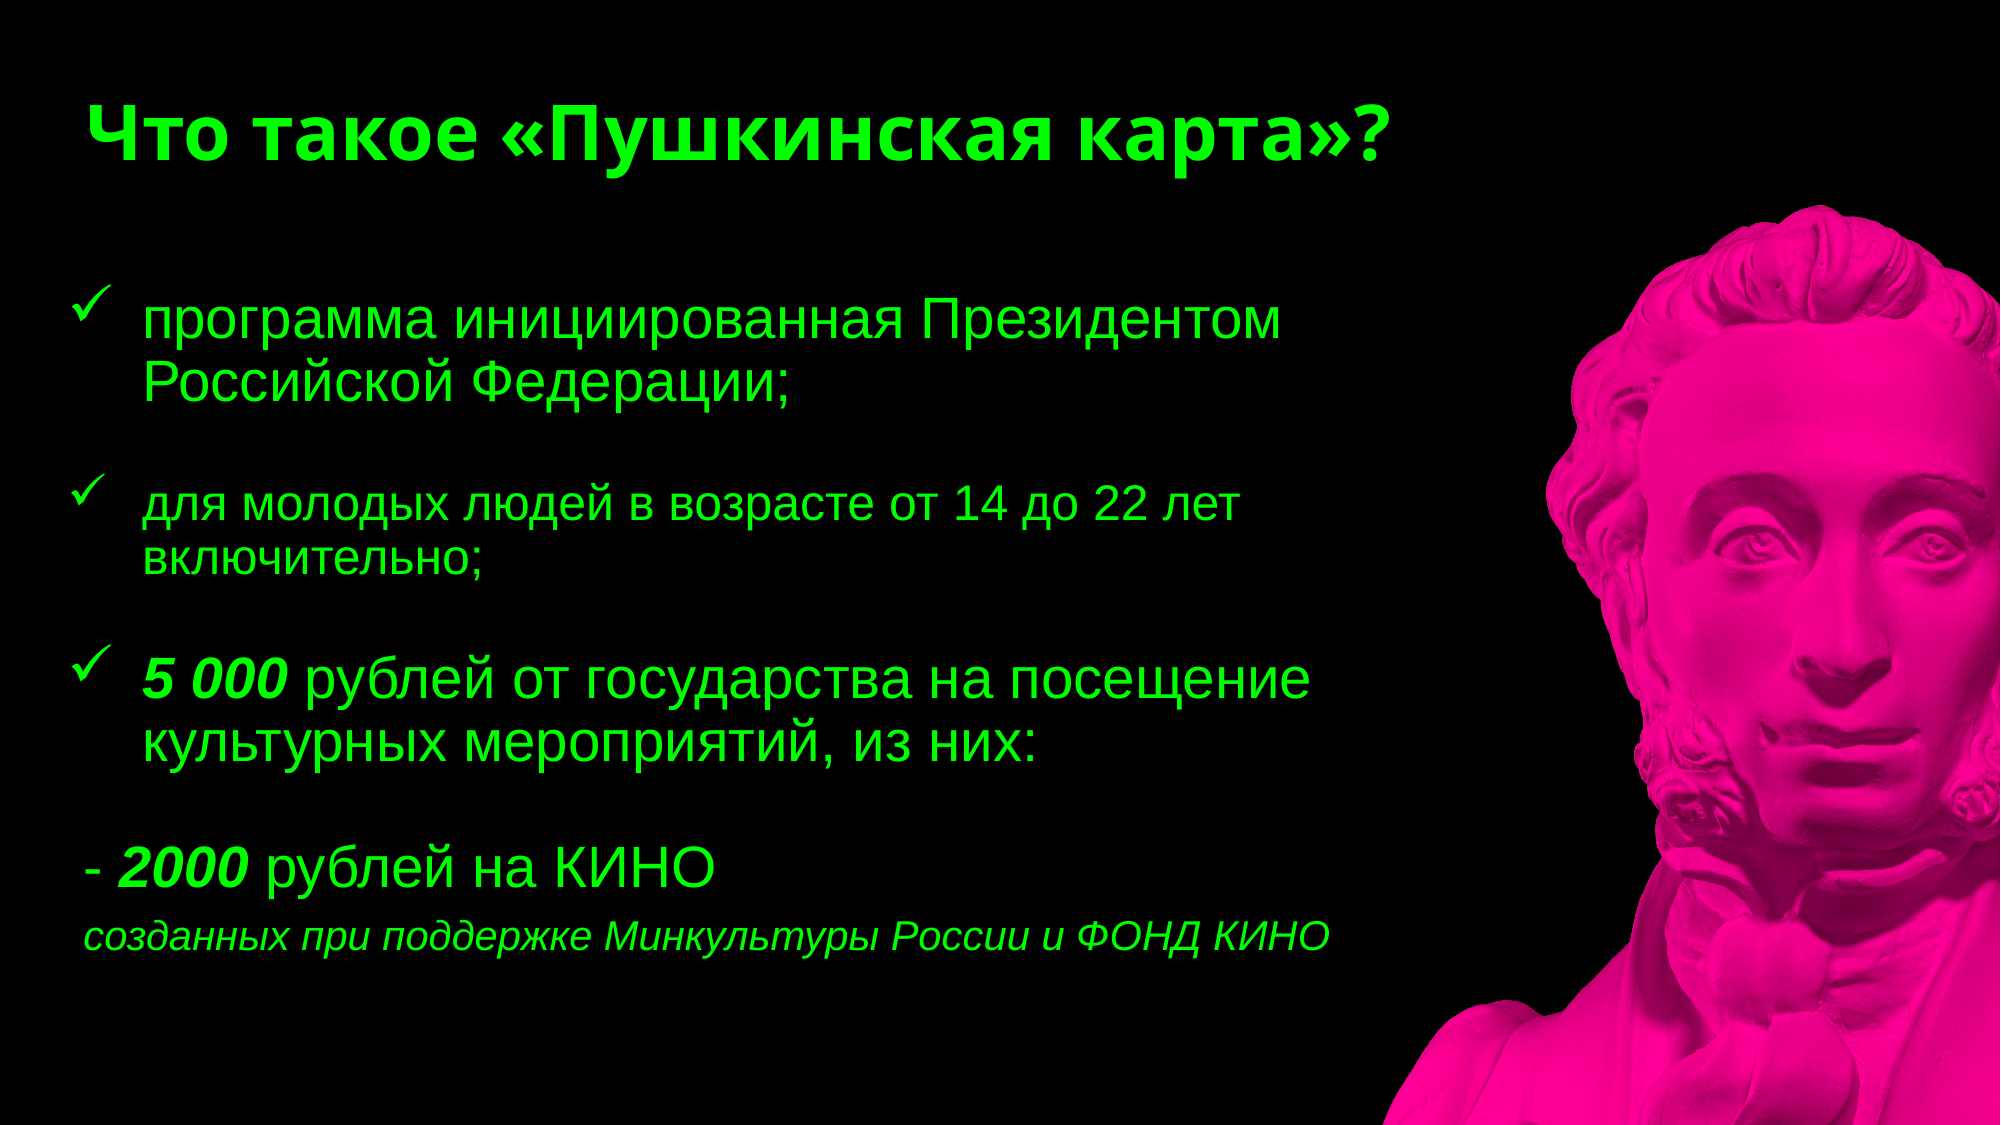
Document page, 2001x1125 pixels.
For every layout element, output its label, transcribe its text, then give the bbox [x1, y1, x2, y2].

text_box Что такое «Пушкинская карта»? [70, 39, 1789, 205]
picture [1381, 205, 2000, 1125]
text_box программа инициированная Президентом Российской Федерации; для молодых людей в возрасте от 14 до 22 лет включительно; 5 000 рублей от государства на посещение культурных мероприятий, из них: - 2000 рублей на КИНО созданных при поддержке Минкультуры России и ФОНД КИНО [52, 205, 1381, 1042]
